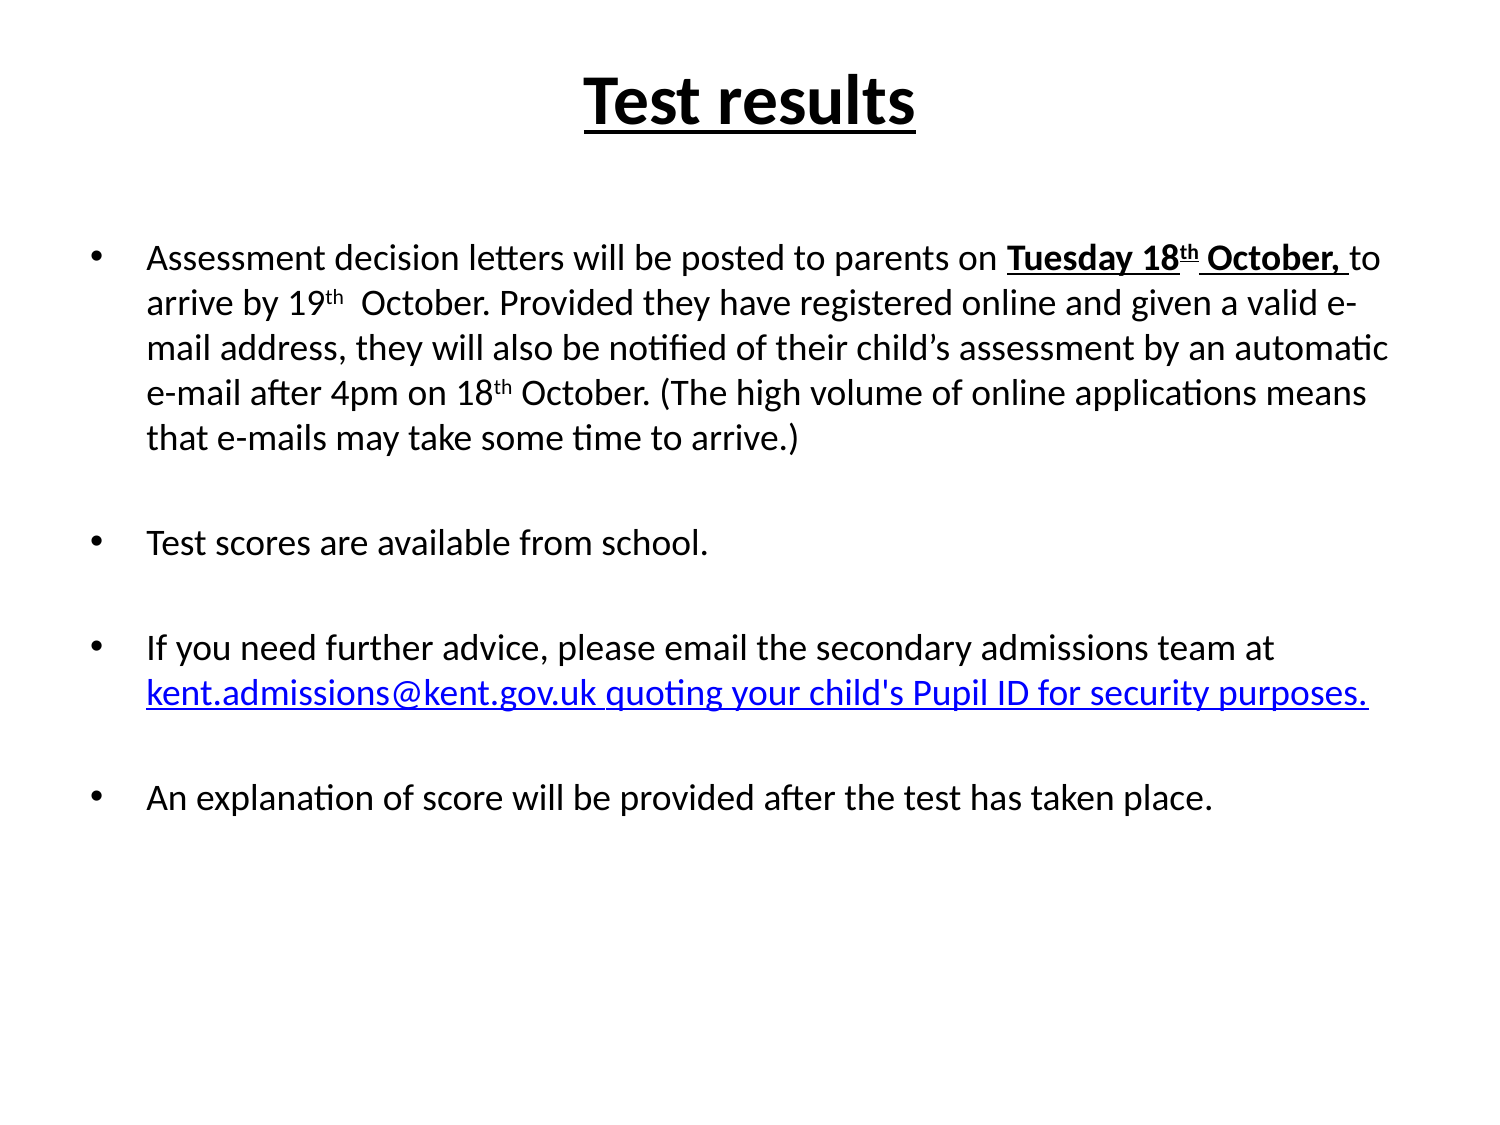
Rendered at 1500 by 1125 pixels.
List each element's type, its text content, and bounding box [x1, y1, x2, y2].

list Assessment decision letters will be posted to parents on Tuesday 18th October, to arrive by 19th October. Provided they have registered online and given a valid e-mail address, they will also be notified of their child’s assessment by an automatic e-mail after 4pm on 18th October. (The high volume of online applications means that e-mails may take some time to arrive.) Test scores are available from school. If you need further advice, please email the secondary admissions team at kent.admissions@kent.gov.uk quoting your child's Pupil ID for security purposes. An explanation of score will be provided after the test has taken place. [75, 172, 1412, 1005]
title Test results [75, 45, 1425, 233]
